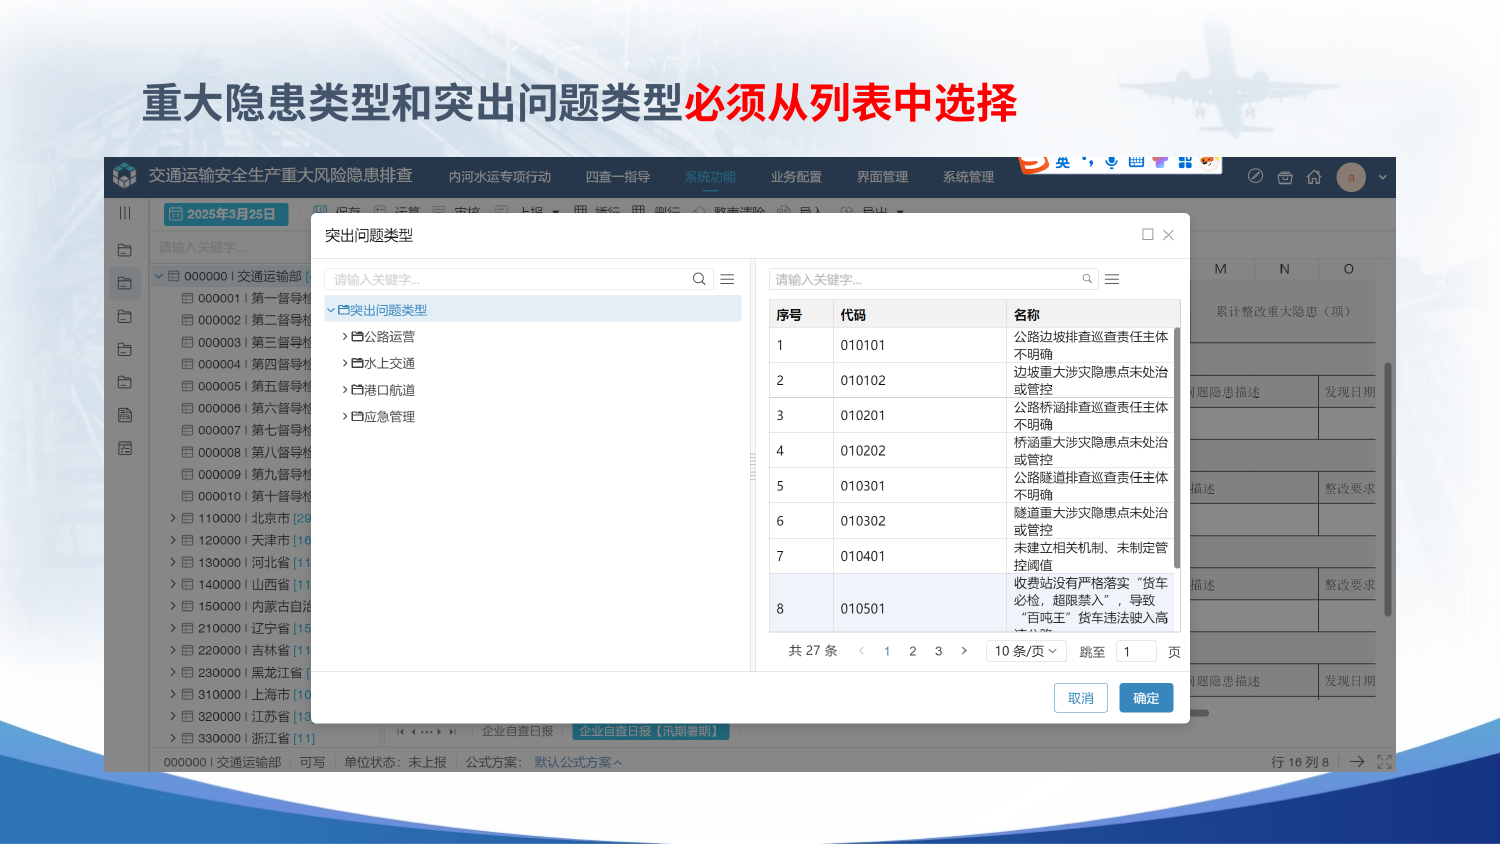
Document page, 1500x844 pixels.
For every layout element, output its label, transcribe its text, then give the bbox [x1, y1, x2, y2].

text_box 重大隐患类型和突出问题类型必须从列表中选择 [126, 57, 1352, 135]
picture [0, 0, 1500, 844]
